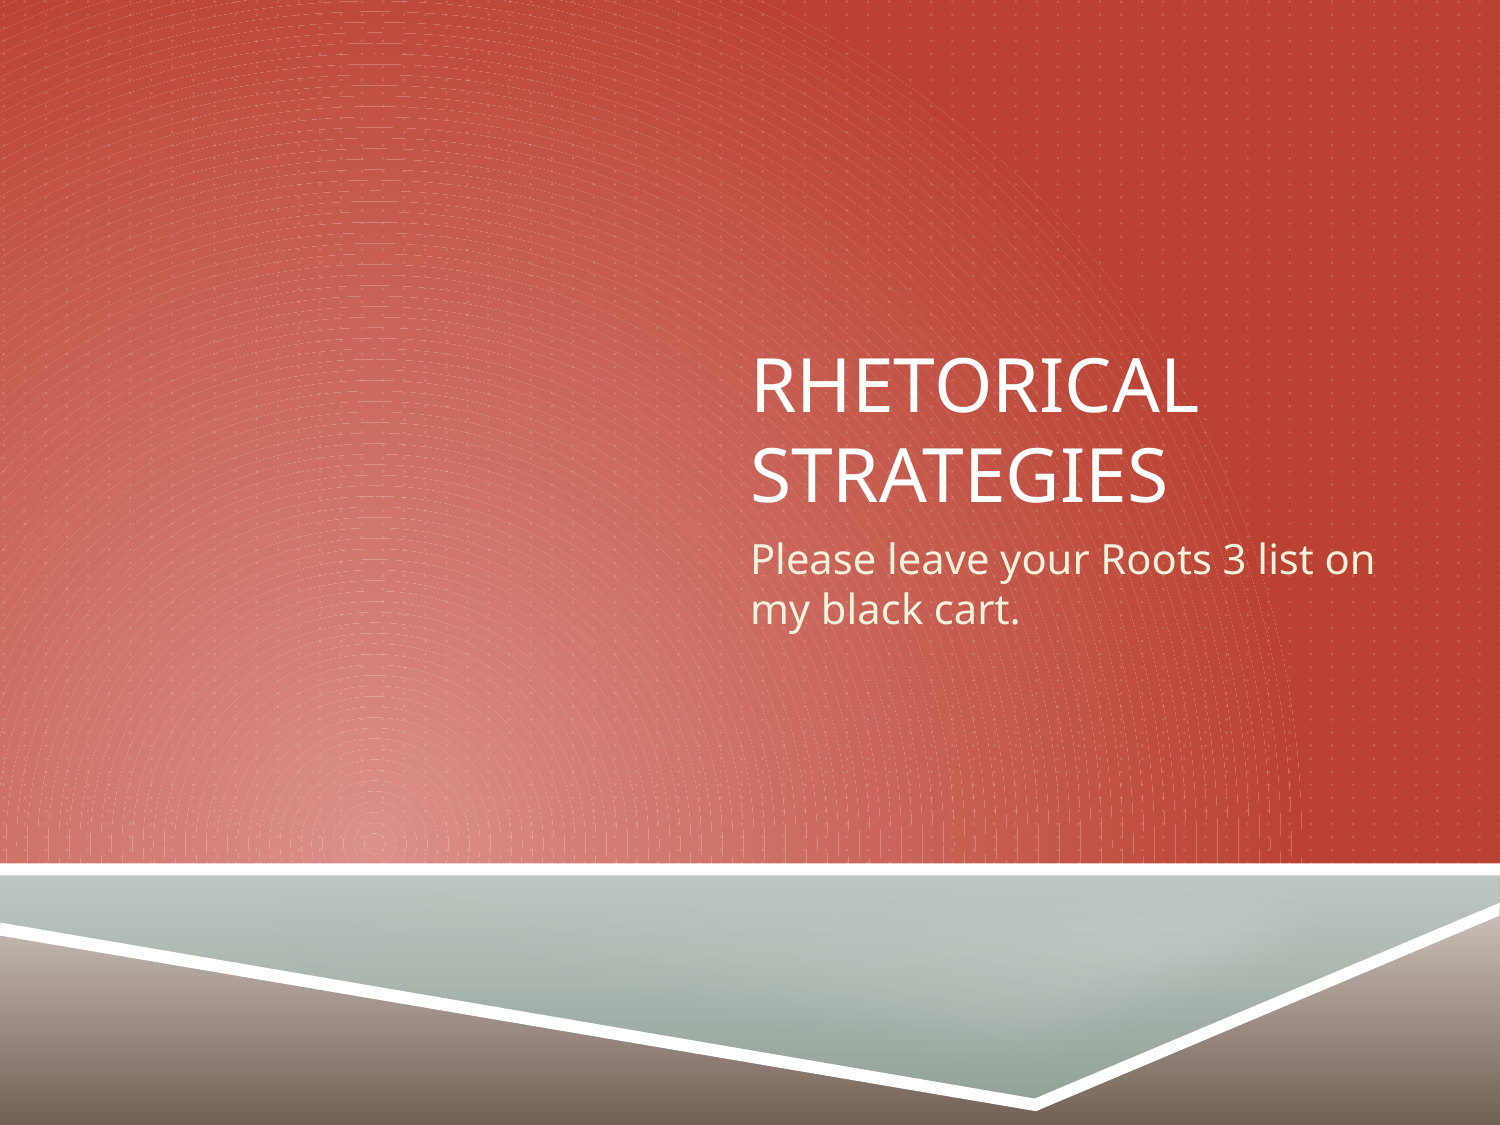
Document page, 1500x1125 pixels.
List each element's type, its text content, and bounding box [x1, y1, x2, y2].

title Rhetorical Strategies [750, 275, 1388, 525]
subtitle Please leave your Roots 3 list on my black cart. [750, 525, 1388, 825]
